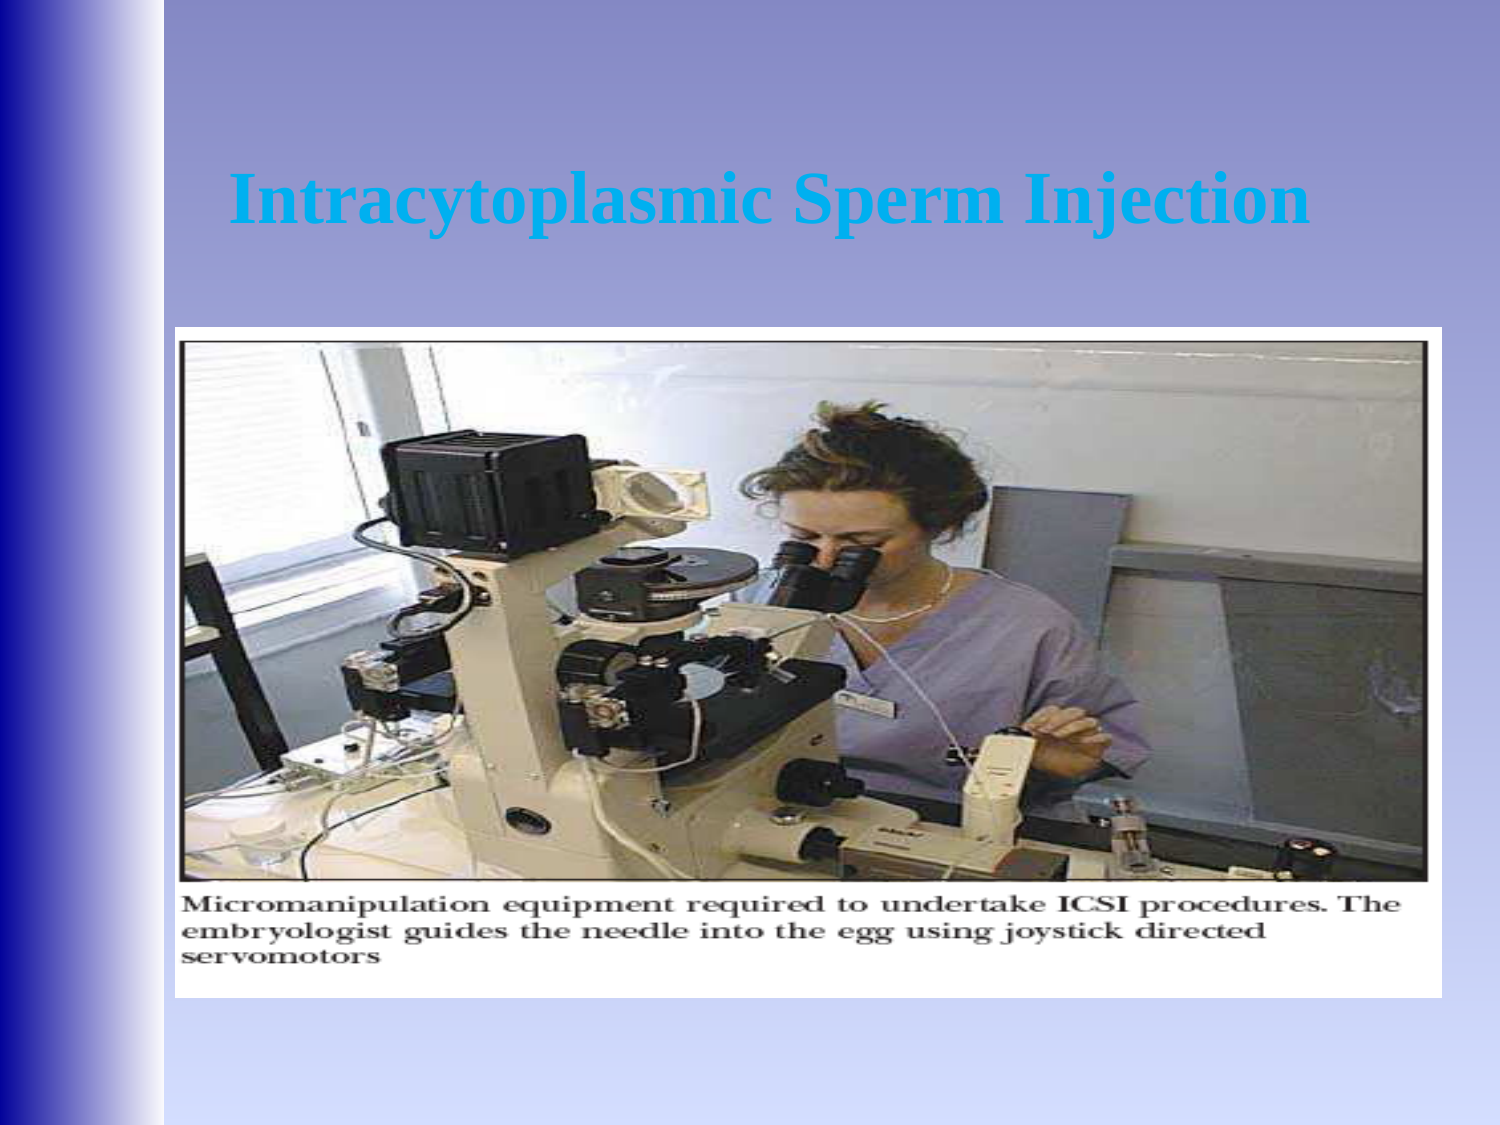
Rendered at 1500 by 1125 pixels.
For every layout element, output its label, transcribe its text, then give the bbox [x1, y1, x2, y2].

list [175, 327, 1442, 998]
title Intracytoplasmic Sperm Injection [164, 99, 1388, 288]
text_box [0, 0, 164, 1125]
